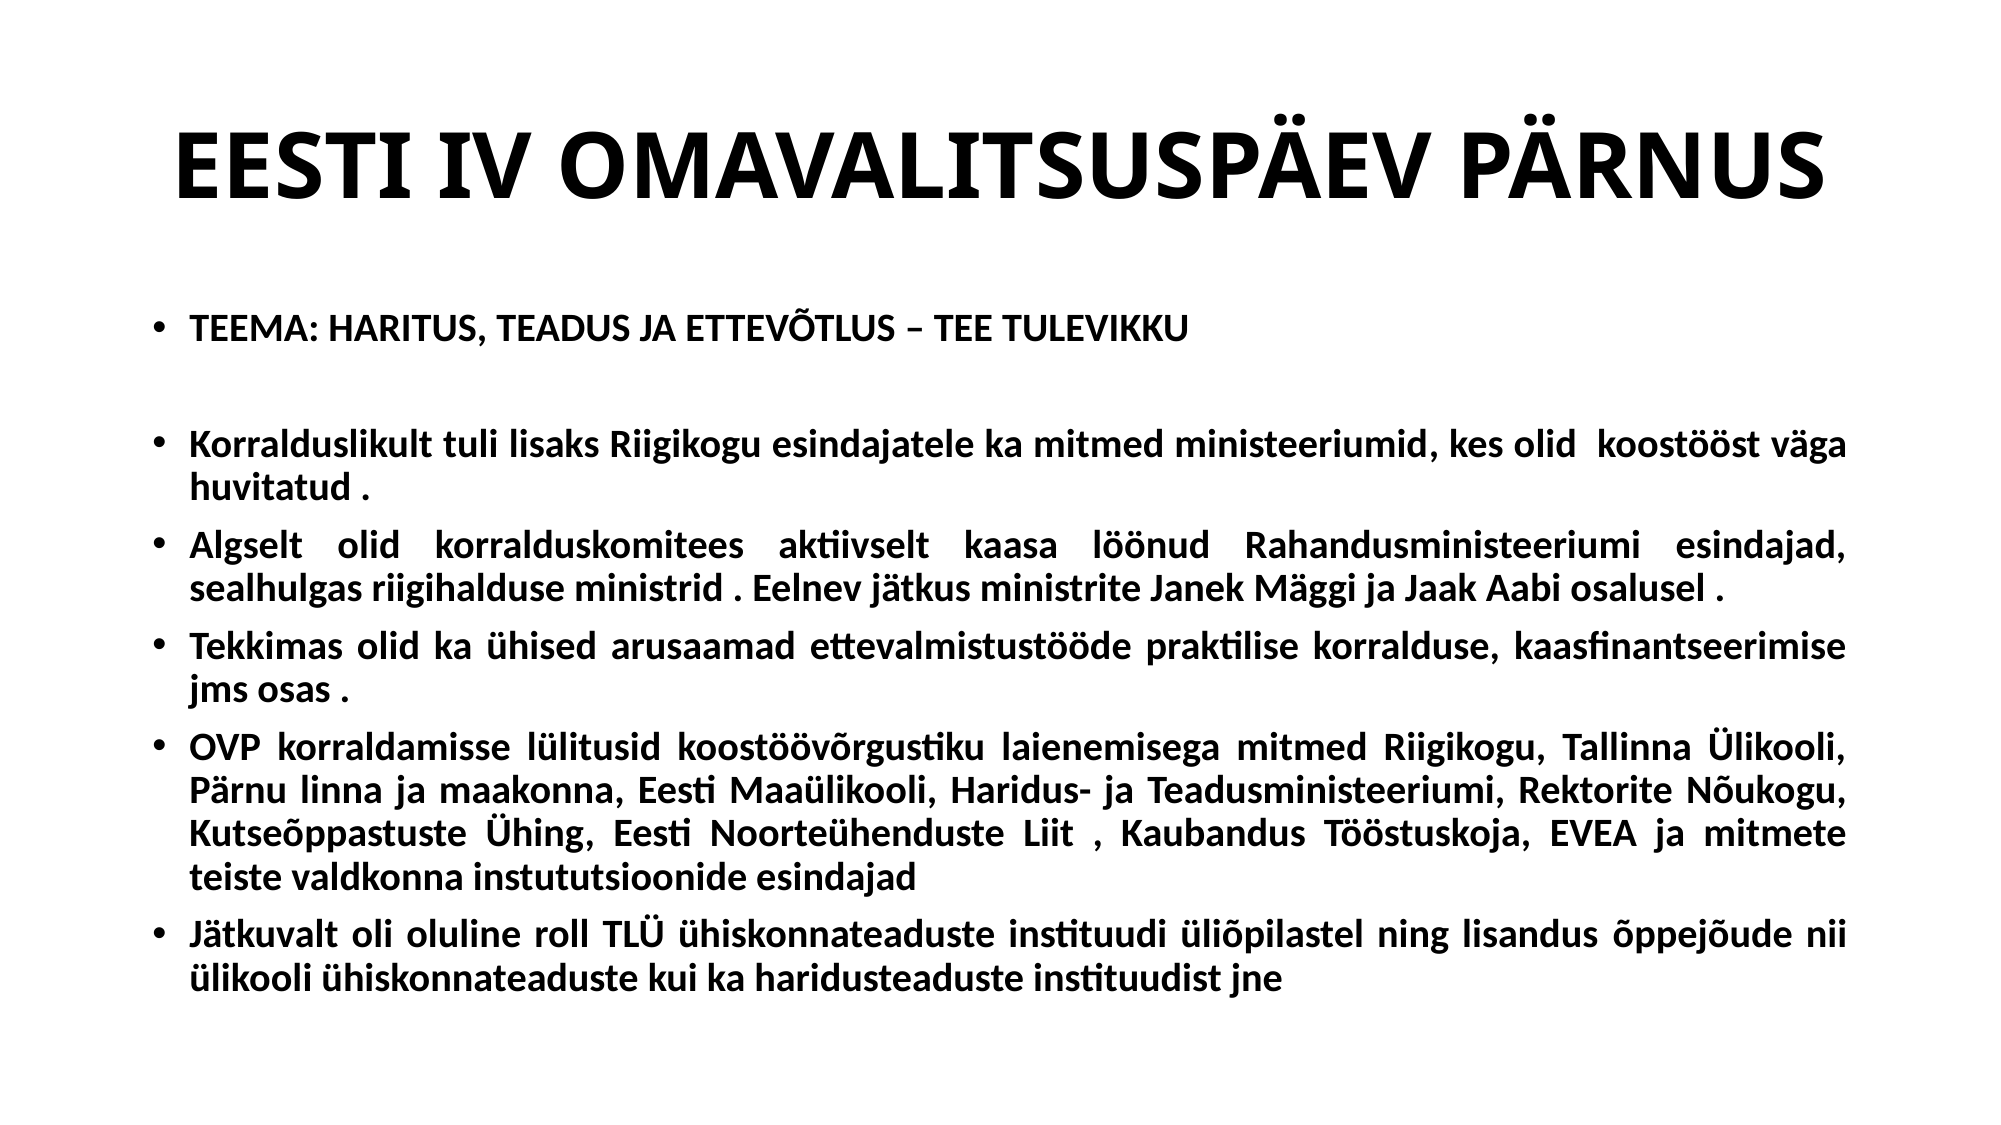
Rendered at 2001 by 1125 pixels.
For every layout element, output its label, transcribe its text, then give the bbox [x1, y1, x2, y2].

list TEEMA: HARITUS, TEADUS JA ETTEVÕTLUS – TEE TULEVIKKU Korralduslikult tuli lisaks Riigikogu esindajatele ka mitmed ministeeriumid, kes olid koostööst väga huvitatud . Algselt olid korralduskomitees aktiivselt kaasa löönud Rahandusministeeriumi esindajad, sealhulgas riigihalduse ministrid . Eelnev jätkus ministrite Janek Mäggi ja Jaak Aabi osalusel . Tekkimas olid ka ühised arusaamad ettevalmistustööde praktilise korralduse, kaasfinantseerimise jms osas . OVP korraldamisse lülitusid koostöövõrgustiku laienemisega mitmed Riigikogu, Tallinna Ülikooli, Pärnu linna ja maakonna, Eesti Maaülikooli, Haridus- ja Teadusministeeriumi, Rektorite Nõukogu, Kutseõppastuste Ühing, Eesti Noorteühenduste Liit , Kaubandus Tööstuskoja, EVEA ja mitmete teiste valdkonna instututsioonide esindajad Jätkuvalt oli oluline roll TLÜ ühiskonnateaduste instituudi üliõpilastel ning lisandus õppejõude nii ülikooli ühiskonnateaduste kui ka haridusteaduste instituudist jne [137, 299, 1863, 1014]
title EESTI IV OMAVALITSUSPÄEV PÄRNUS [137, 59, 1863, 278]
